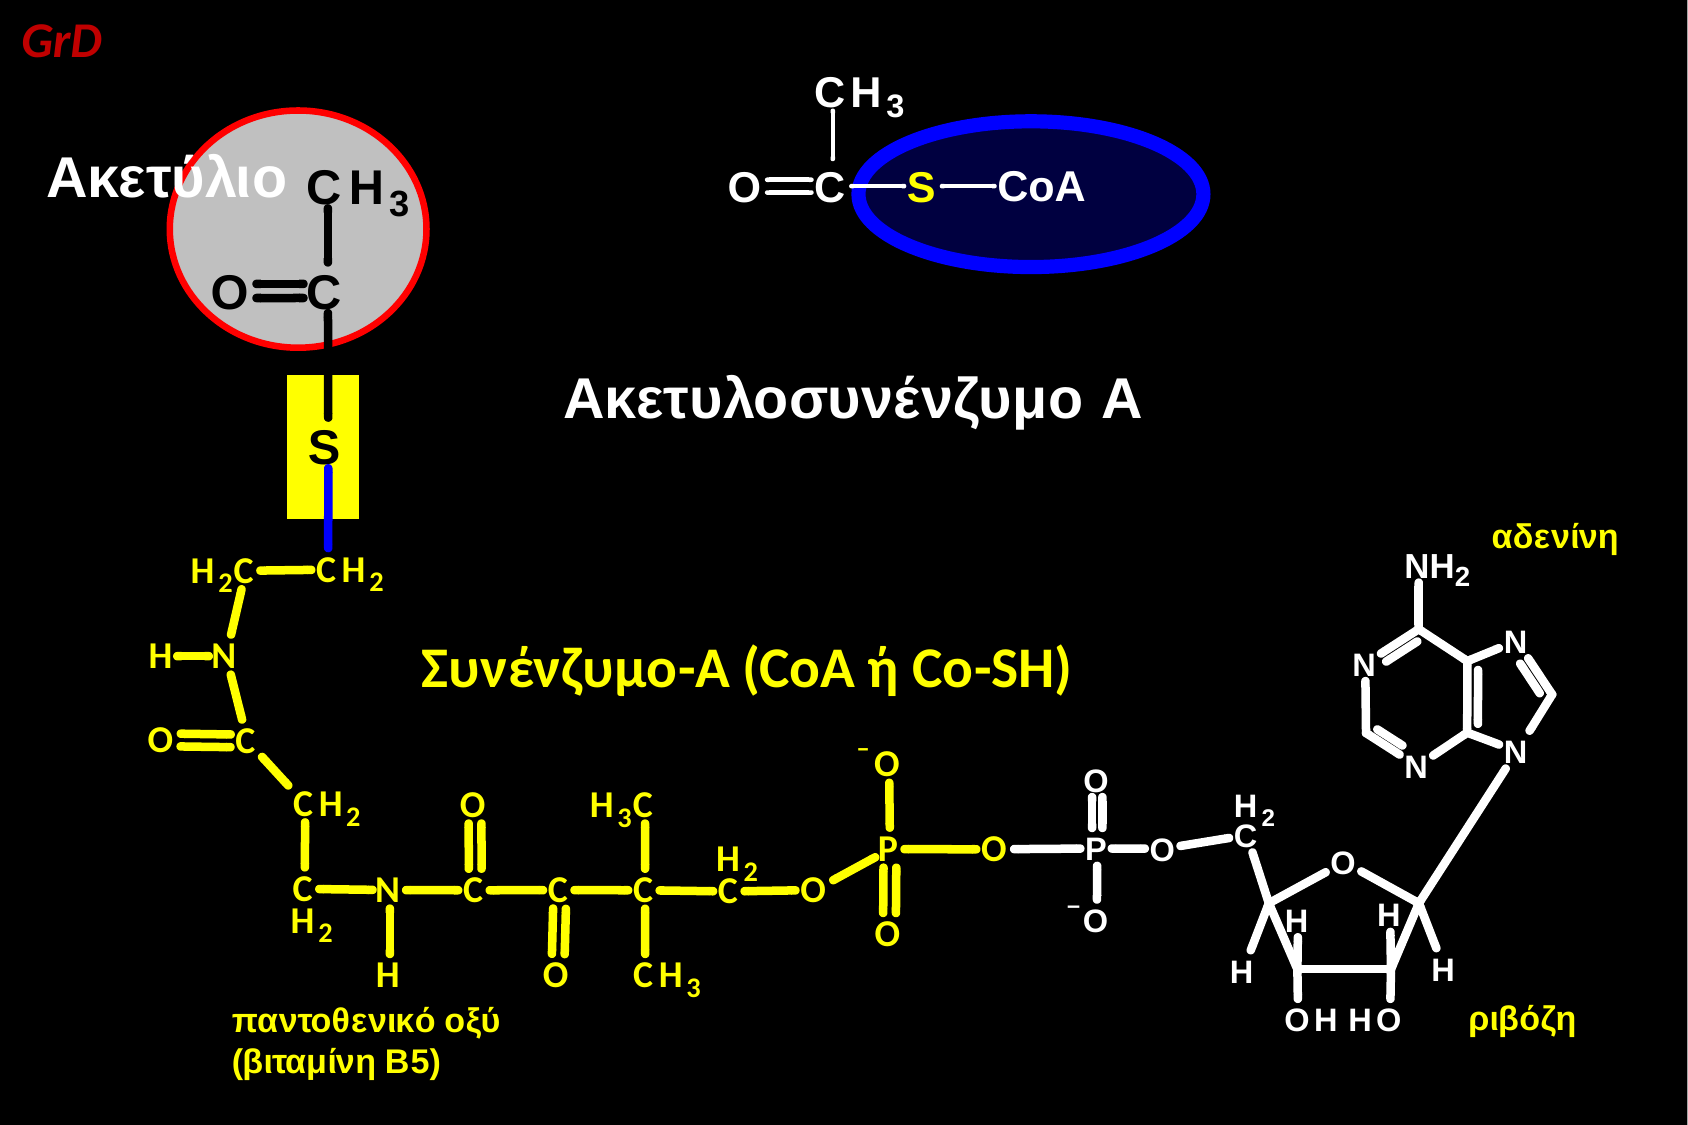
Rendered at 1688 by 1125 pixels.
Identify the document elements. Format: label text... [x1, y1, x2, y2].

text_box GrD [0, 0, 124, 75]
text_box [44, 46, 1620, 1084]
